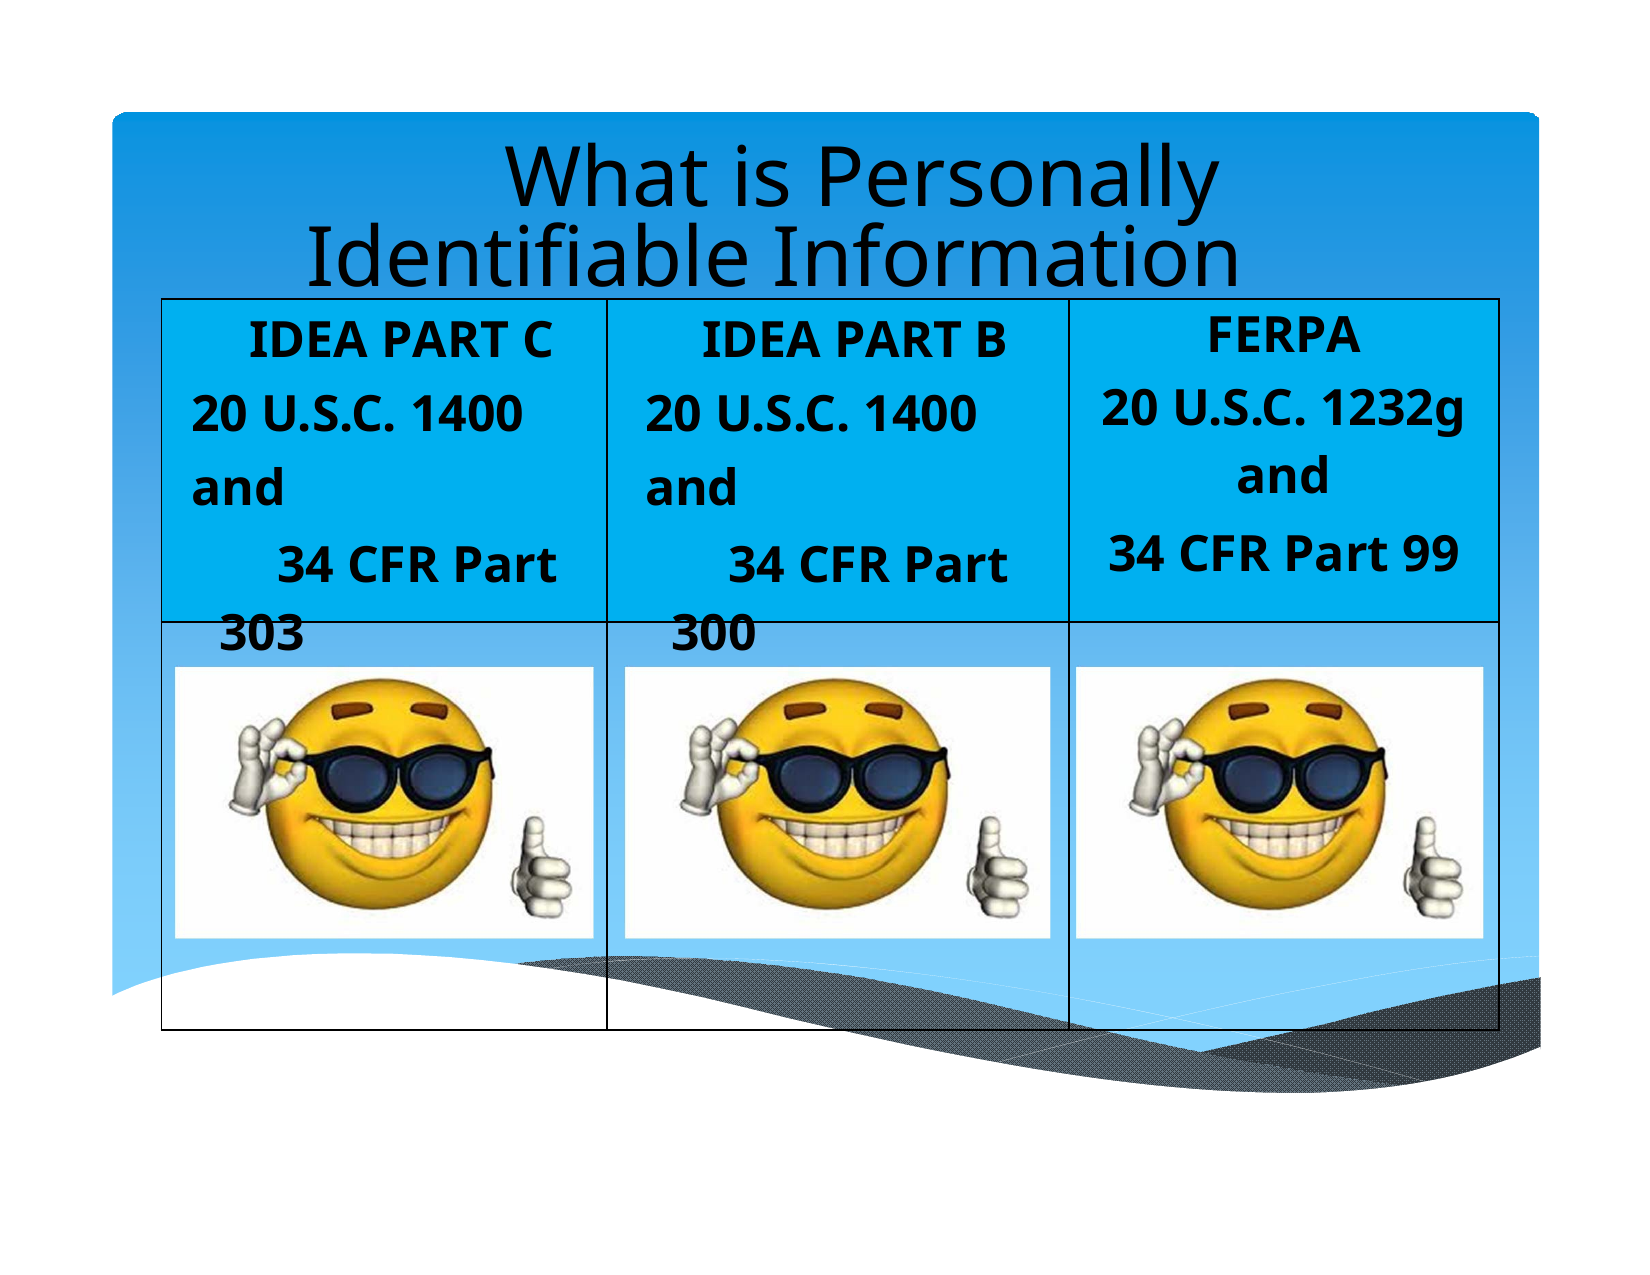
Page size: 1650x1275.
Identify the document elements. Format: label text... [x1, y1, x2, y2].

table_header IDEA PART C 20 U.S.C. 1400 and 34 CFR Part 303 [162, 300, 606, 621]
table_cell [608, 623, 1068, 1029]
table_cell [162, 623, 606, 1029]
text_box What is Personally Identifiable Information (PII)? [304, 142, 1346, 298]
text_box [112, 112, 1540, 995]
table_cell [1070, 623, 1498, 1029]
text_box [849, 1031, 1114, 1062]
text_box [1001, 1031, 1416, 1092]
table_header IDEA PART B 20 U.S.C. 1400 and 34 CFR Part 300 [608, 300, 1068, 621]
text_box [1416, 977, 1541, 1081]
text_box [109, 977, 1541, 1172]
table_header FERPA 20 U.S.C. 1232g and 34 CFR Part 99 [1070, 300, 1498, 621]
